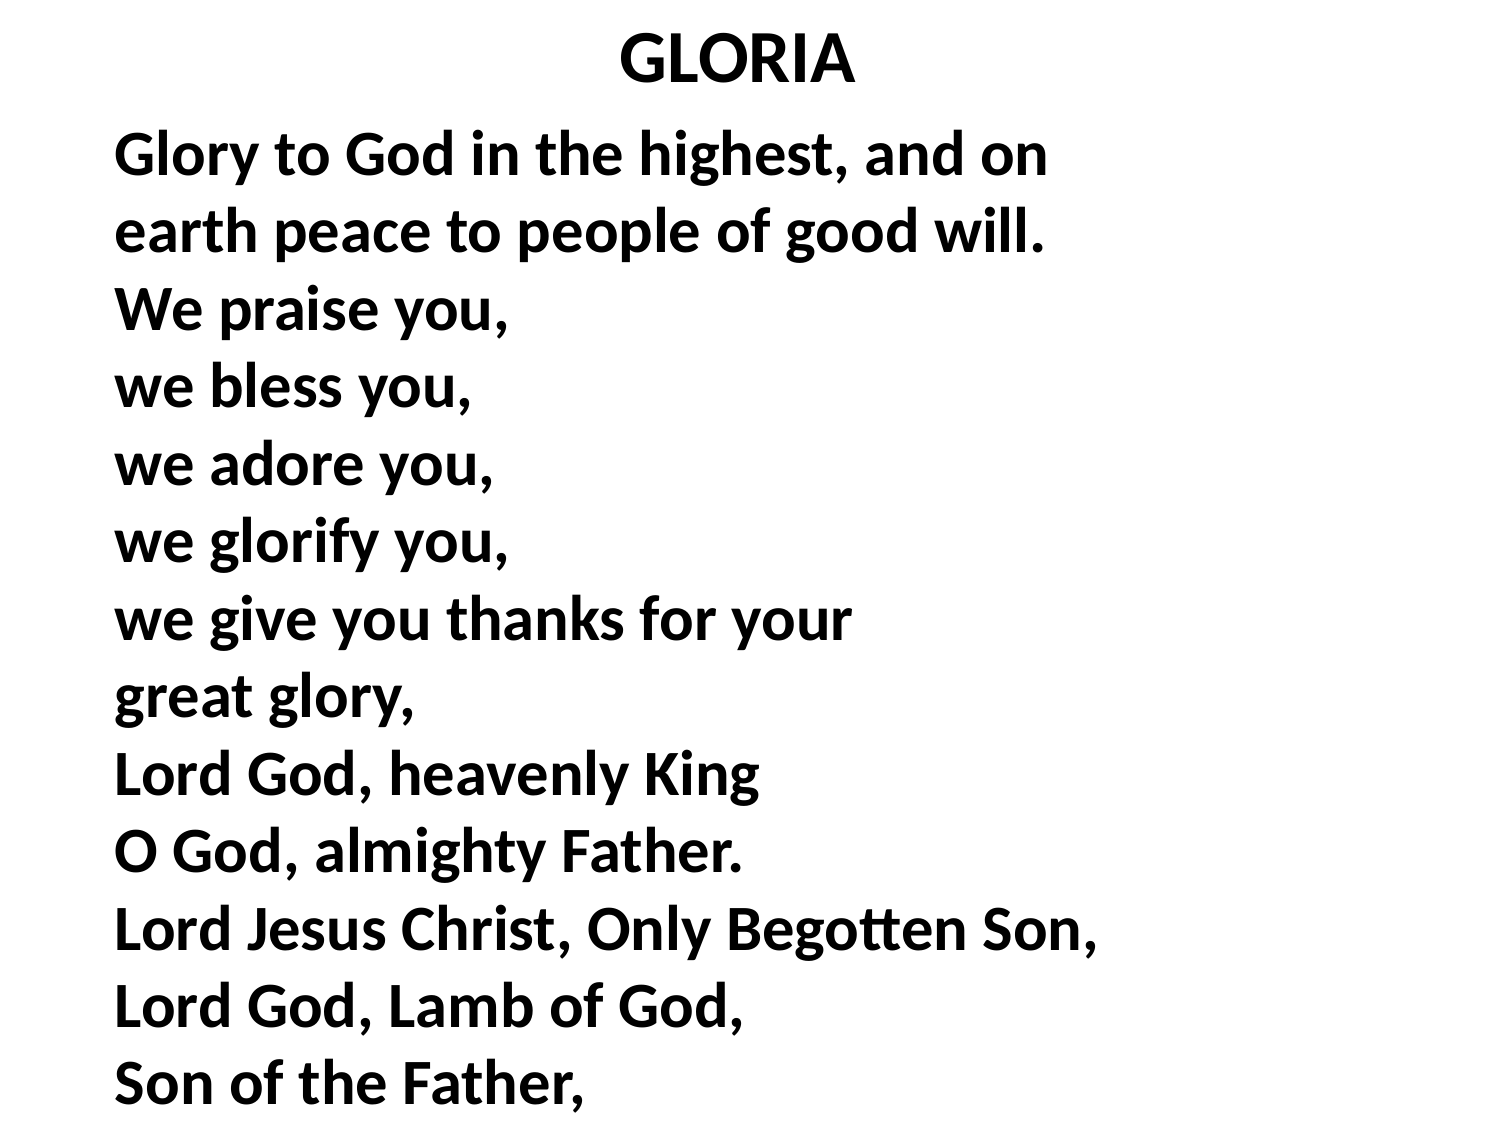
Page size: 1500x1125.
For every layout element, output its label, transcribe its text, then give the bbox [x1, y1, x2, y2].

text_box GLORIA [17, 0, 1459, 105]
text_box Glory to God in the highest, and on earth peace to people of good will. We praise you, we bless you, we adore you, we glorify you, we give you thanks for your great glory, Lord God, heavenly King O God, almighty Father. Lord Jesus Christ, Only Begotten Son, Lord God, Lamb of God, Son of the Father, [100, 103, 1170, 1125]
